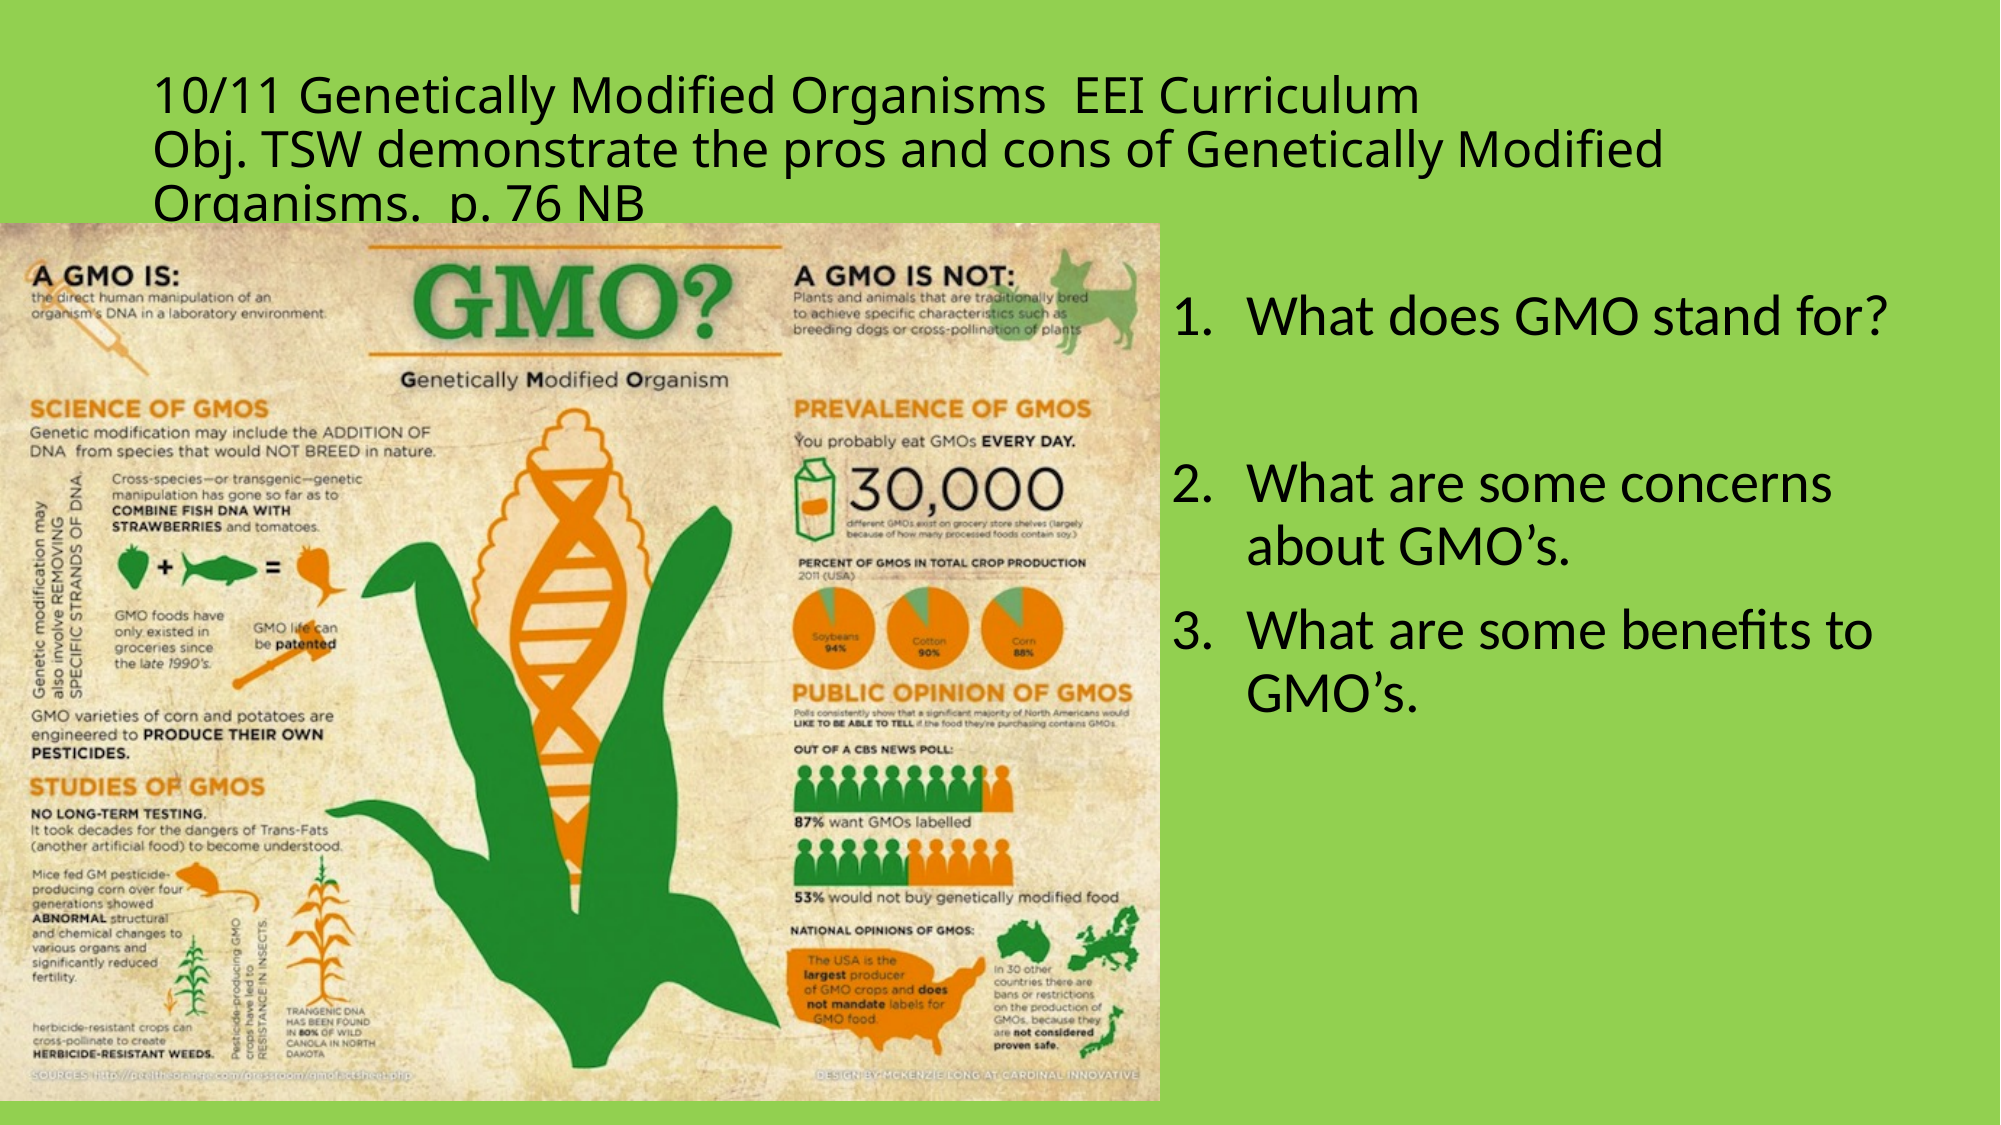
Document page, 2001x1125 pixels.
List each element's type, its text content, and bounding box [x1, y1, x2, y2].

picture [0, 223, 1160, 1101]
title 10/11 Genetically Modified Organisms EEI Curriculum Obj. TSW demonstrate the pros and cons of Genetically Modified Organisms. p. 76 NB [137, 25, 1944, 277]
list What does GMO stand for? What are some concerns about GMO’s. What are some benefits to GMO’s. [1160, 277, 2000, 926]
